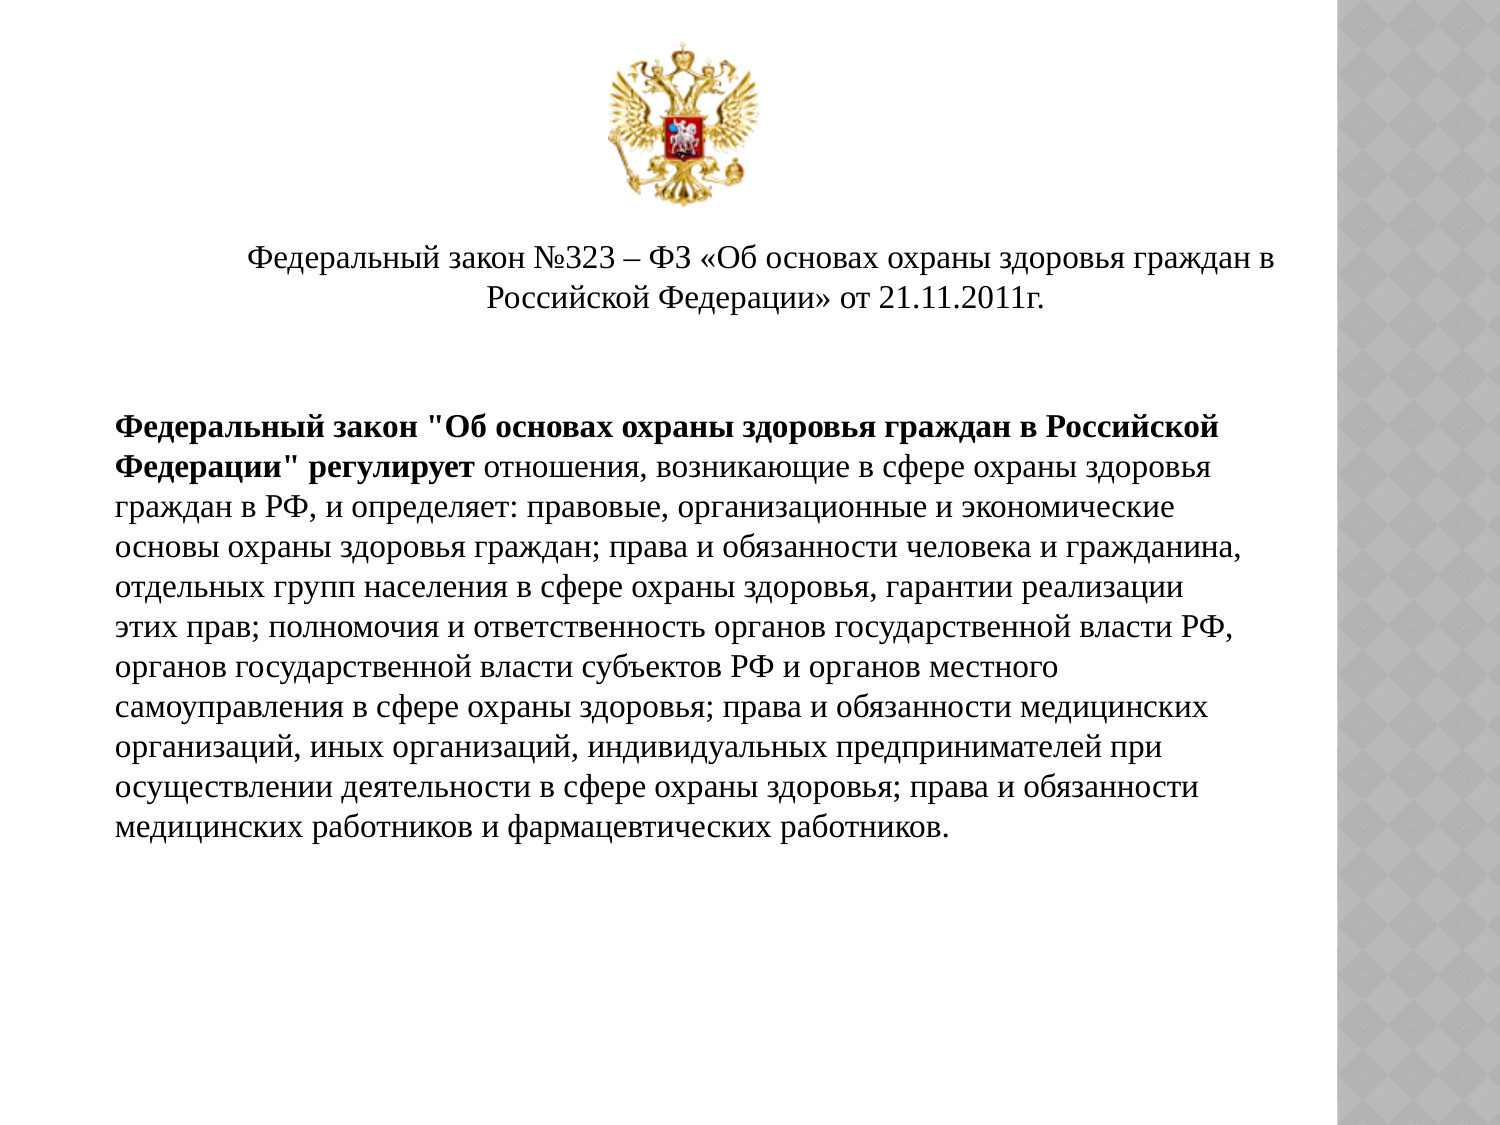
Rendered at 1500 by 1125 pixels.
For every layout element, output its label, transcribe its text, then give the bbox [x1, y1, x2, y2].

text_box Федеральный закон №323 – ФЗ «Об основах охраны здоровья граждан в Российской Федерации» от 21.11.2011г. [76, 42, 1447, 433]
text_box Федеральный закон "Об основах охраны здоровья граждан в Российской Федерации" регулирует отношения, возникающие в сфере охраны здоровья граждан в РФ, и определяет: правовые, организационные и экономические основы охраны здоровья граждан; права и обязанности человека и гражданина, отдельных групп населения в сфере охраны здоровья, гарантии реализации этих прав; полномочия и ответственность органов государственной власти РФ, органов государственной власти субъектов РФ и органов местного самоуправления в сфере охраны здоровья; права и обязанности медицинских организаций, иных организаций, индивидуальных предпринимателей при осуществлении деятельности в сфере охраны здоровья; права и обязанности медицинских работников и фармацевтических работников. [100, 397, 1270, 851]
picture [607, 42, 759, 208]
list [200, 813, 1500, 975]
